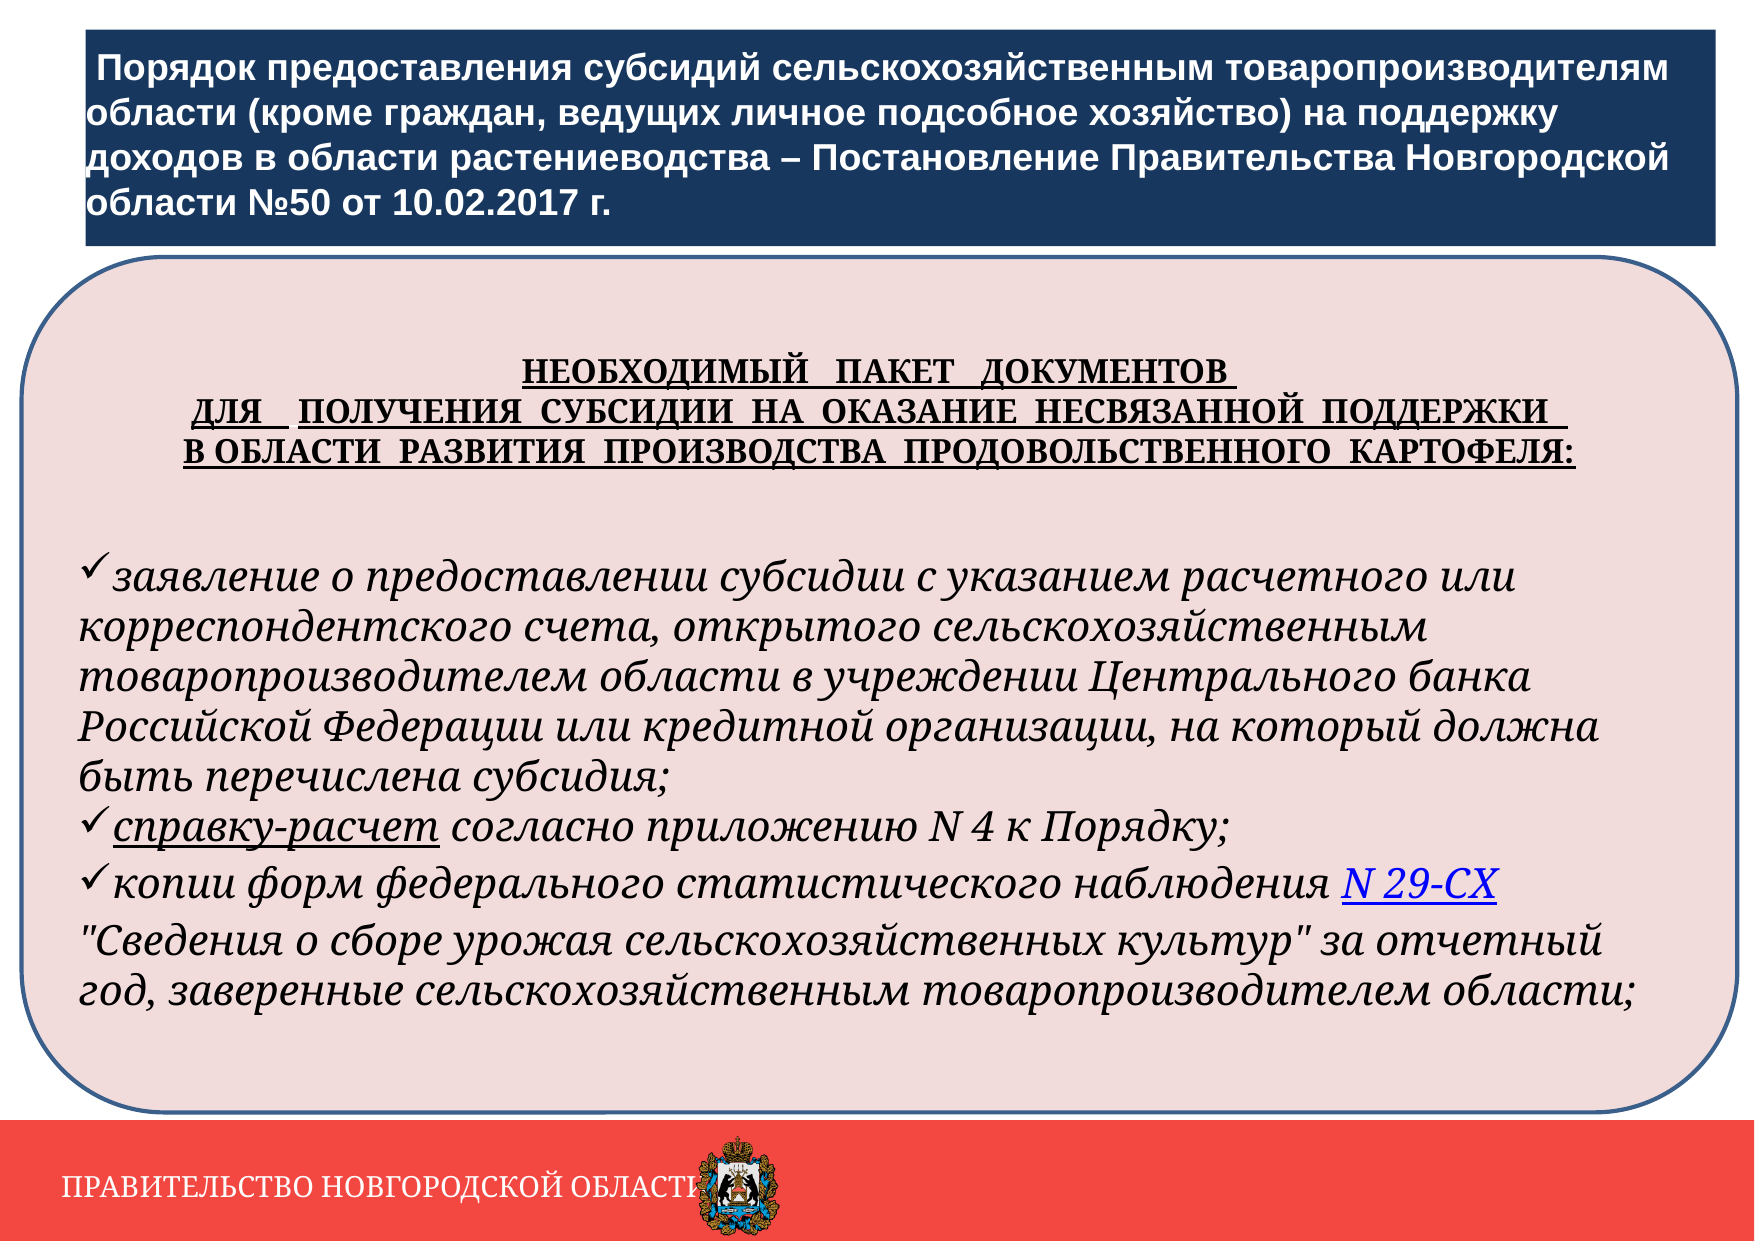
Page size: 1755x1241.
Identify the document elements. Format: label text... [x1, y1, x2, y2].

picture [0, 1120, 1755, 1241]
title Порядок предоставления субсидий сельскохозяйственным товаропроизводителям области (кроме граждан, ведущих личное подсобное хозяйство) на поддержку доходов в области растениеводства – Постановление Правительства Новгородской области №50 от 10.02.2017 г. [85, 29, 1716, 247]
text_box НЕОБХОДИМЫЙ ПАКЕТ ДОКУМЕНТОВ ДЛЯ ПОЛУЧЕНИЯ СУБСИДИИ НА ОКАЗАНИЕ НЕСВЯЗАННОЙ ПОДДЕРЖКИ В ОБЛАСТИ РАЗВИТИЯ ПРОИЗВОДСТВА ПРОДОВОЛЬСТВЕННОГО КАРТОФЕЛЯ: заявление о предоставлении субсидии с указанием расчетного или корреспондентского счета, открытого сельскохозяйственным товаропроизводителем области в учреждении Центрального банка Российской Федерации или кредитной организации, на который должна быть перечислена субсидия; справку-расчет согласно приложению N 4 к Порядку; копии форм федерального статистического наблюдения N 29-СХ "Сведения о сборе урожая сельскохозяйственных культур" за отчетный год, заверенные сельскохозяйственным товаропроизводителем области; [19, 254, 1740, 1115]
